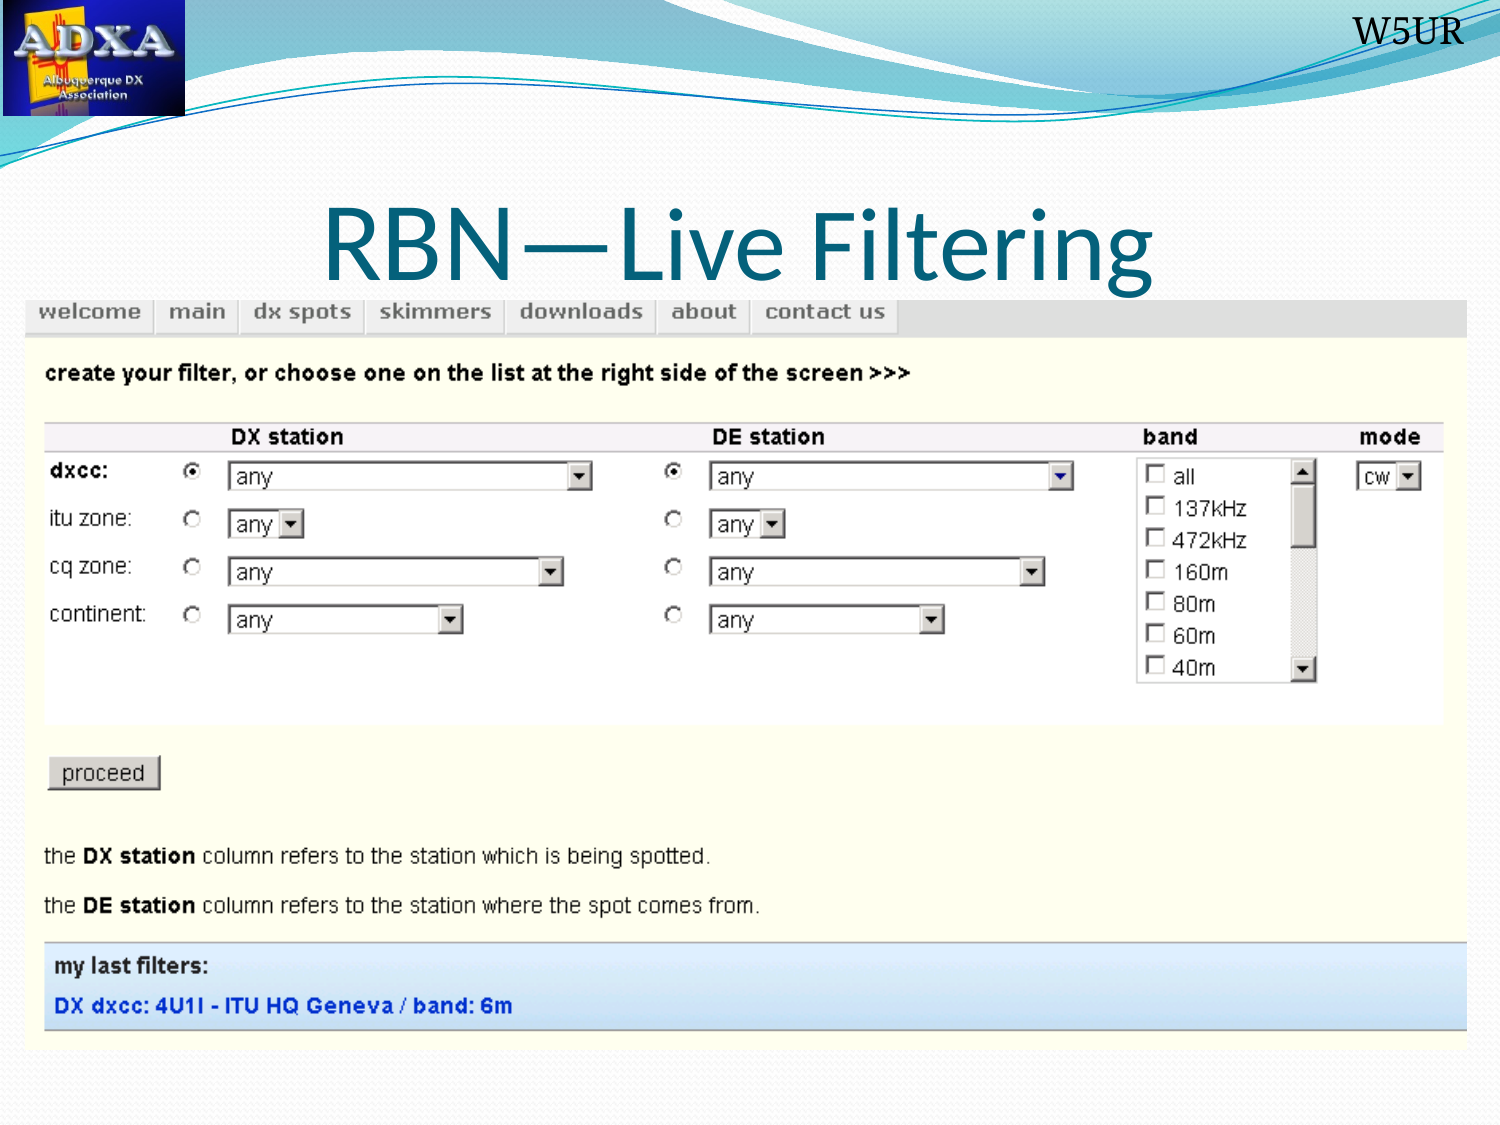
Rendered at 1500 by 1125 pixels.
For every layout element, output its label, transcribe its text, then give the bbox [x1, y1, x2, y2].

title RBN—Live Filtering [75, 115, 1425, 300]
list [24, 300, 1468, 1051]
picture [3, 0, 185, 116]
